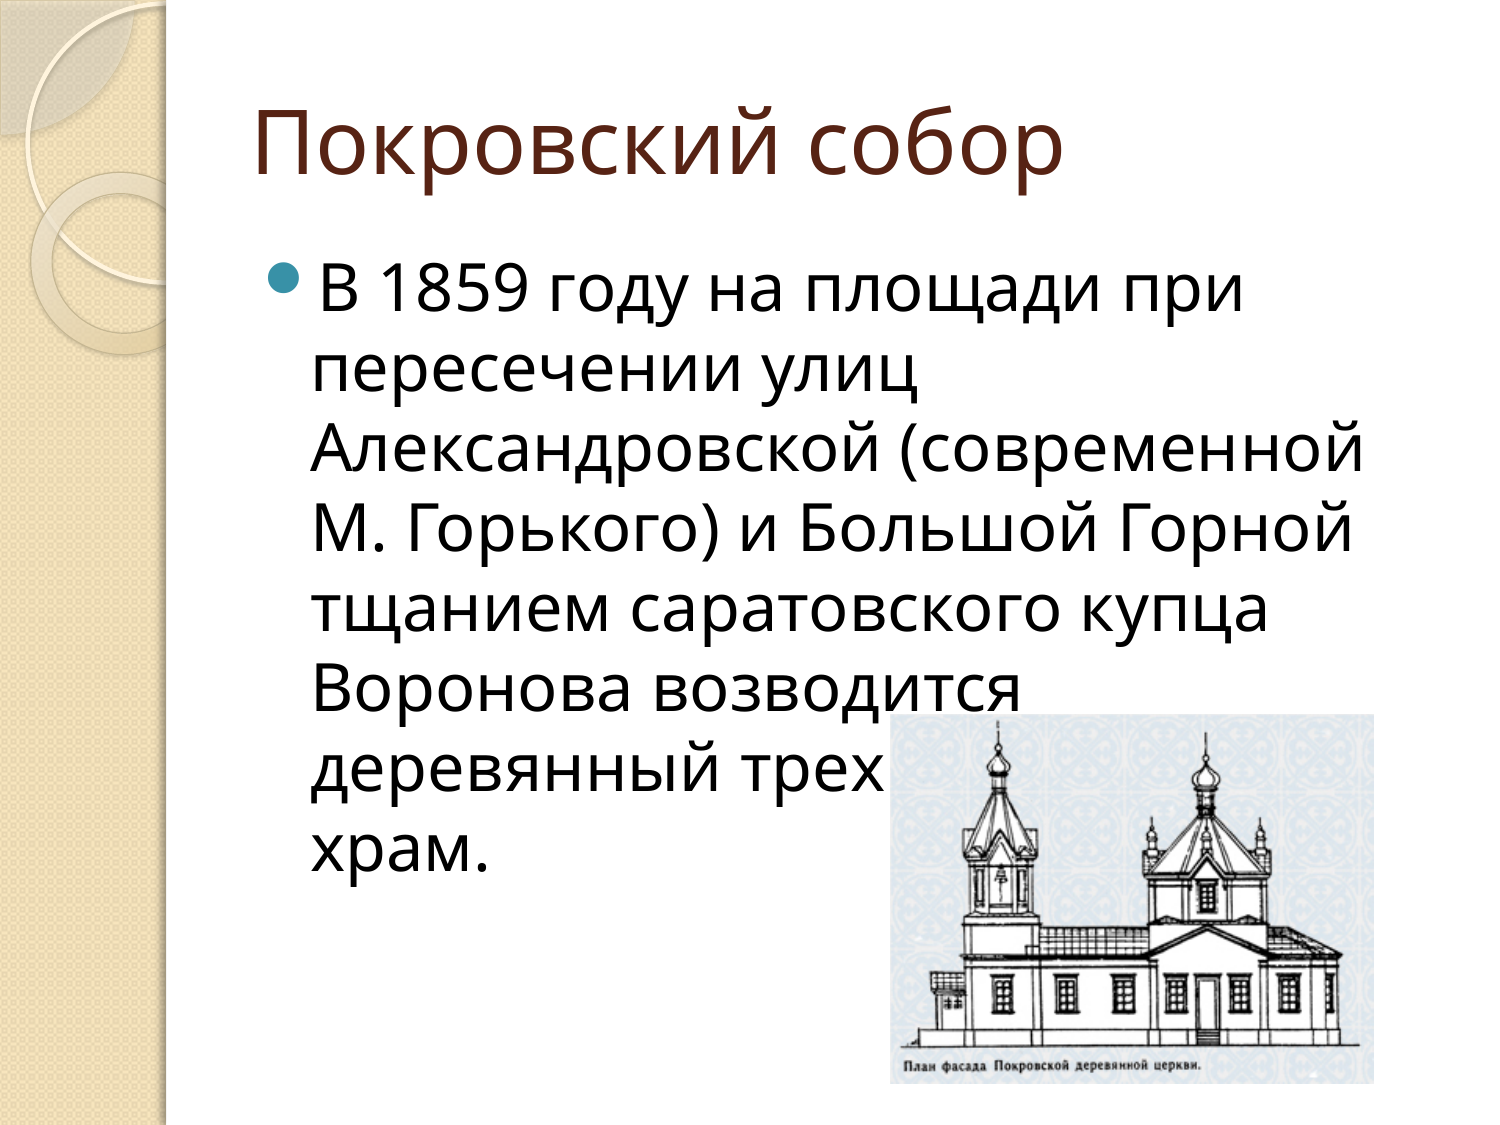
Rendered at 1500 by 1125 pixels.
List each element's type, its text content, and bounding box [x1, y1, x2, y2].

list В 1859 году на площади при пересечении улиц Александровской (современ­ной М. Горького) и Большой Горной тщанием саратовского купца Воронова возводится деревянный трехпрестольный храм. [235, 237, 1466, 1025]
title Покровский собор [235, 45, 1466, 233]
picture [890, 714, 1374, 1084]
